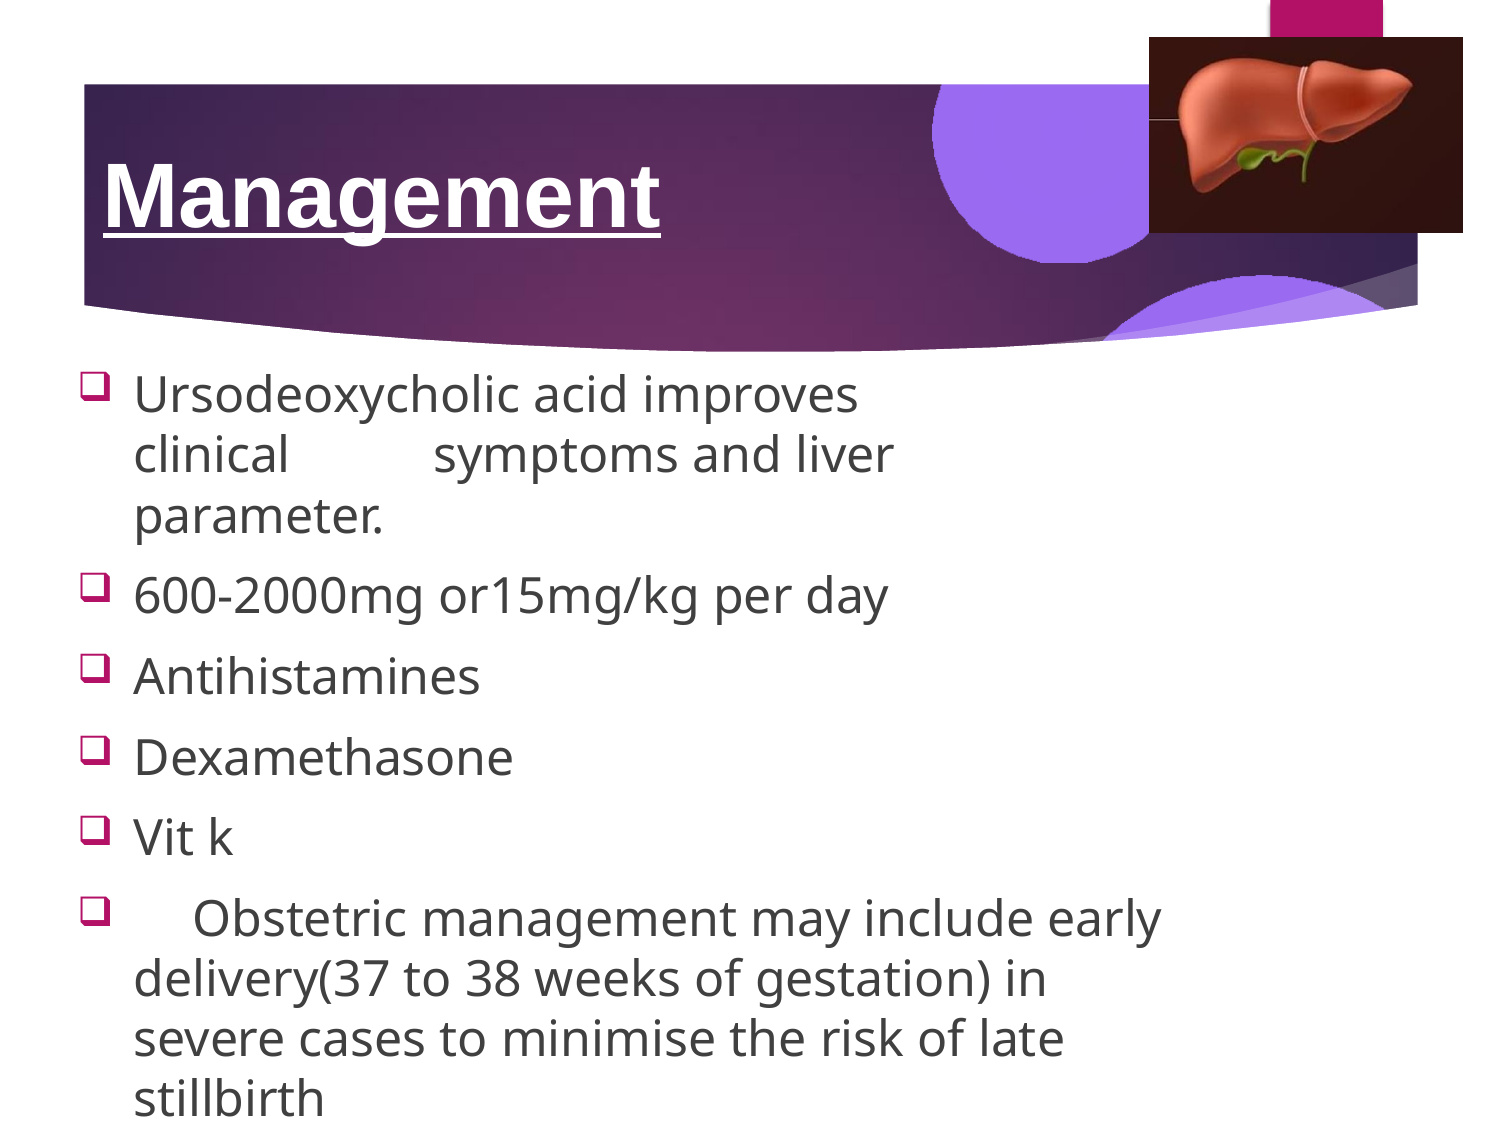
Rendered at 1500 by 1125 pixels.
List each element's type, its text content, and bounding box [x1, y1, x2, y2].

picture [1149, 0, 1463, 302]
text_box Ursodeoxycholic acid improves clinical symptoms and liver parameter. 600-2000mg or15mg/kg per day Antihistamines Dexamethasone Vit k Obstetric management may include early delivery(37 to 38 weeks of gestation) in severe cases to minimise the risk of late stillbirth [75, 360, 1168, 1125]
title Management [87, 72, 1281, 325]
picture [268, 325, 1167, 351]
